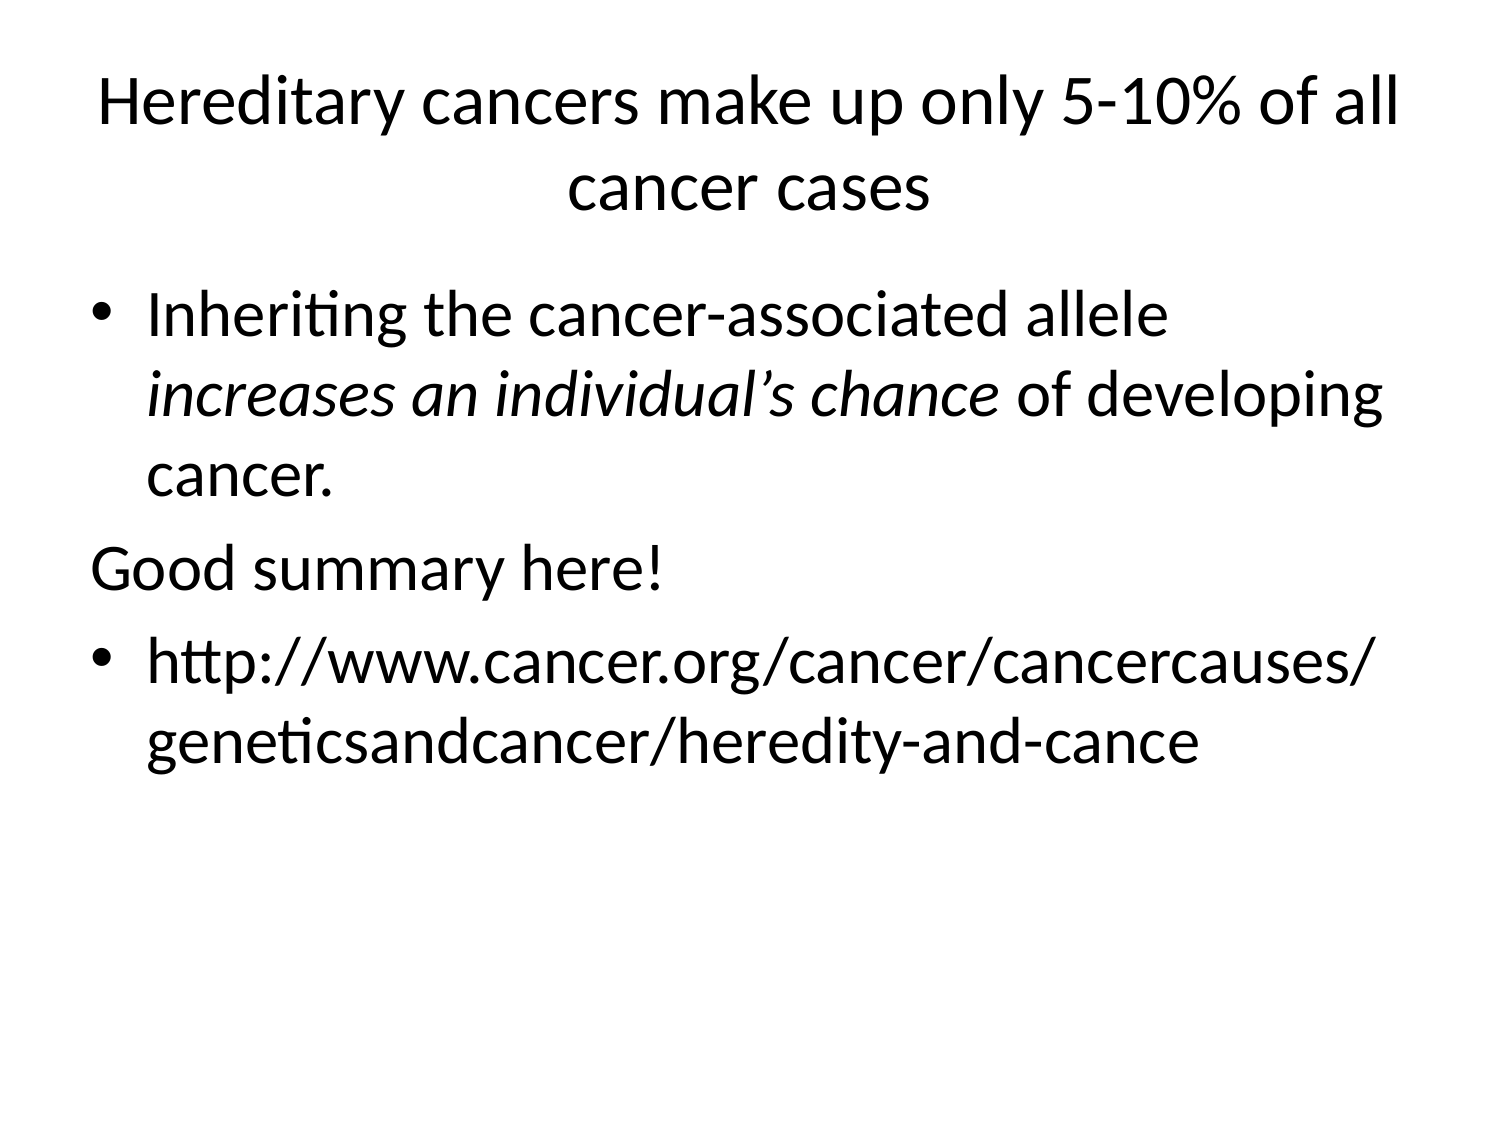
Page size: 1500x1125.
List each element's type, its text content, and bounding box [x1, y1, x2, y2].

list Inheriting the cancer-associated allele increases an individual’s chance of developing cancer. Good summary here! http://www.cancer.org/cancer/cancercauses/geneticsandcancer/heredity-and-cance [75, 262, 1425, 1005]
title Hereditary cancers make up only 5-10% of all cancer cases [75, 45, 1425, 233]
